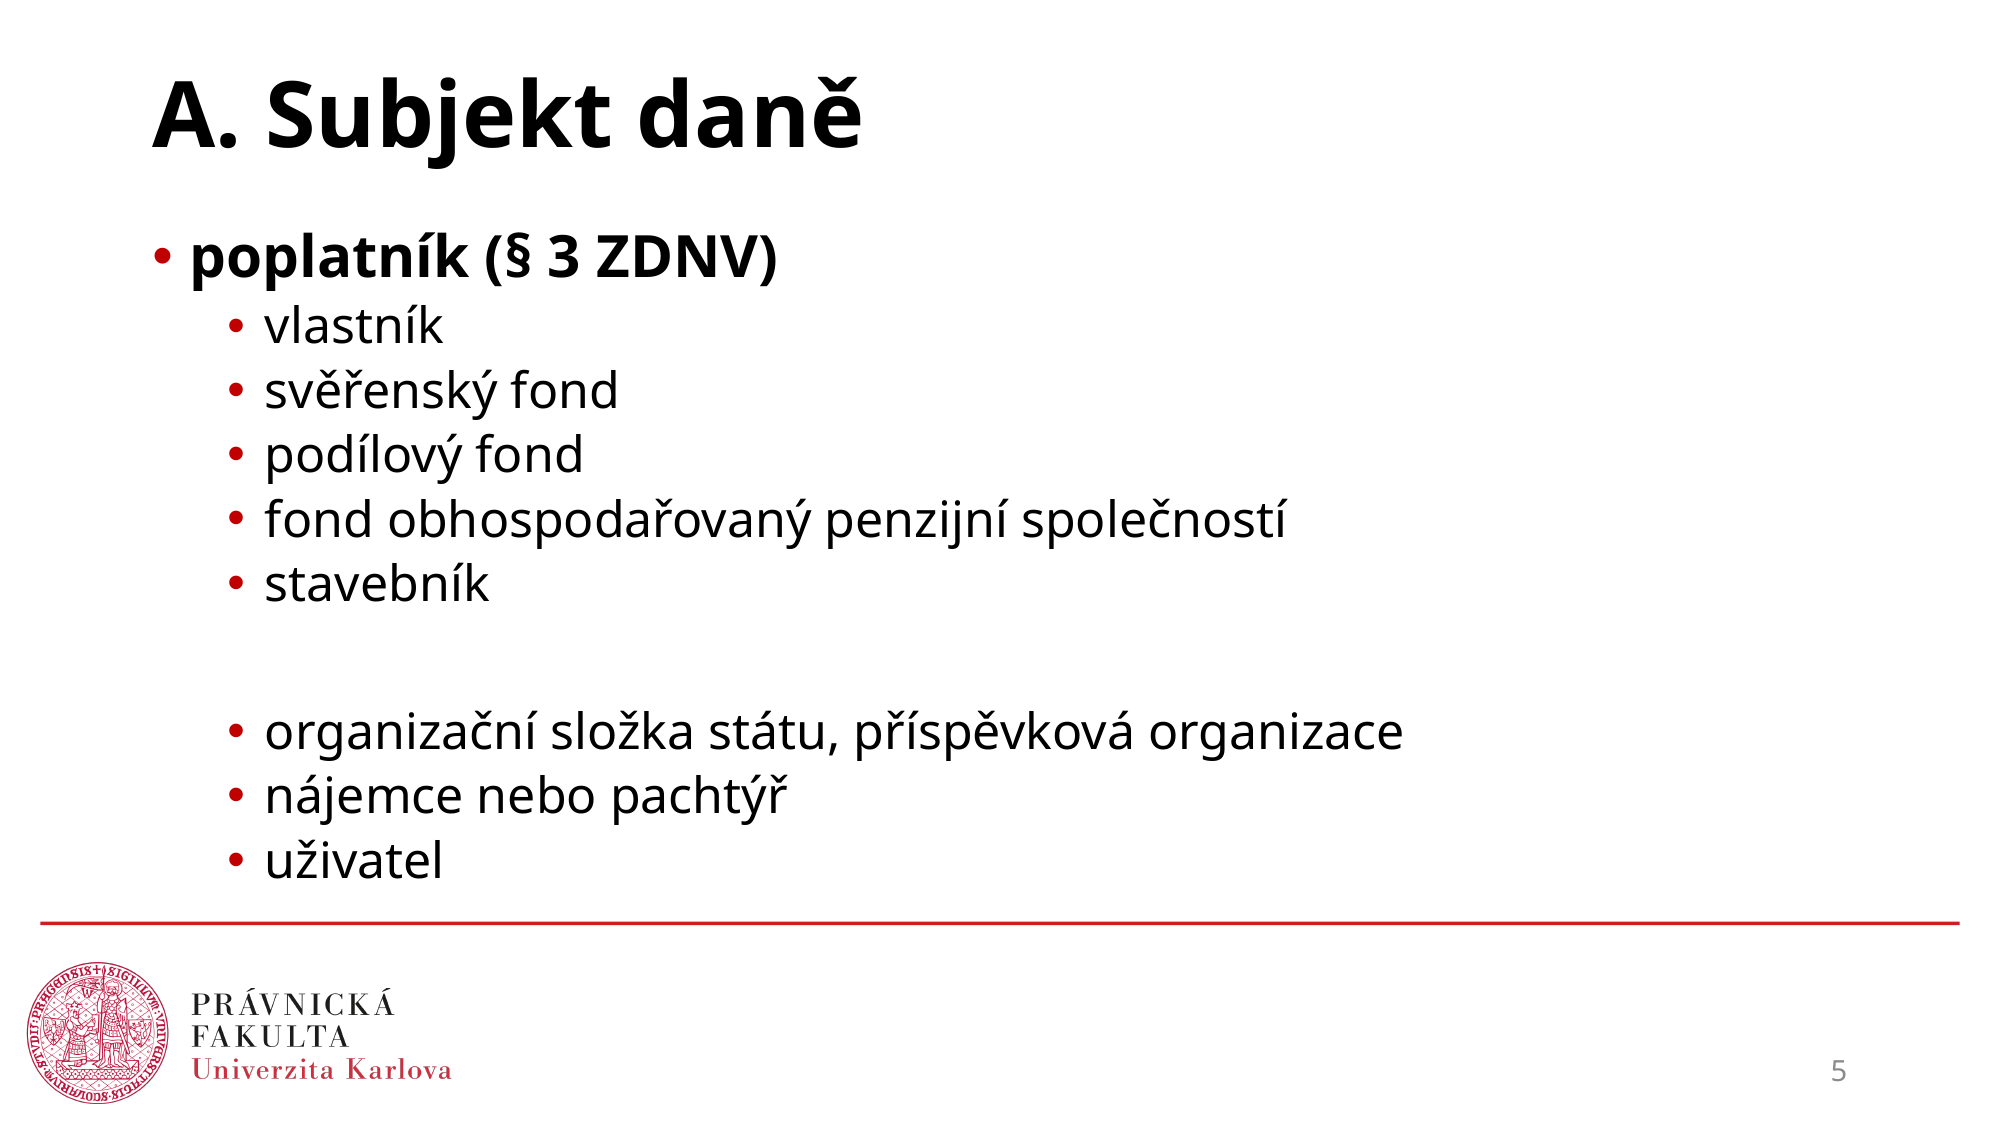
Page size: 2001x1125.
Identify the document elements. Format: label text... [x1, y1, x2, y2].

slide_number 5 [1412, 1042, 1863, 1103]
title A. Subjekt daně [137, 2, 1863, 220]
picture [26, 962, 452, 1104]
list poplatník (§ 3 ZDNV) vlastník svěřenský fond podílový fond fond obhospodařovaný penzijní společností stavebník organizační složka státu, příspěvková organizace nájemce nebo pachtýř uživatel [137, 220, 1863, 905]
